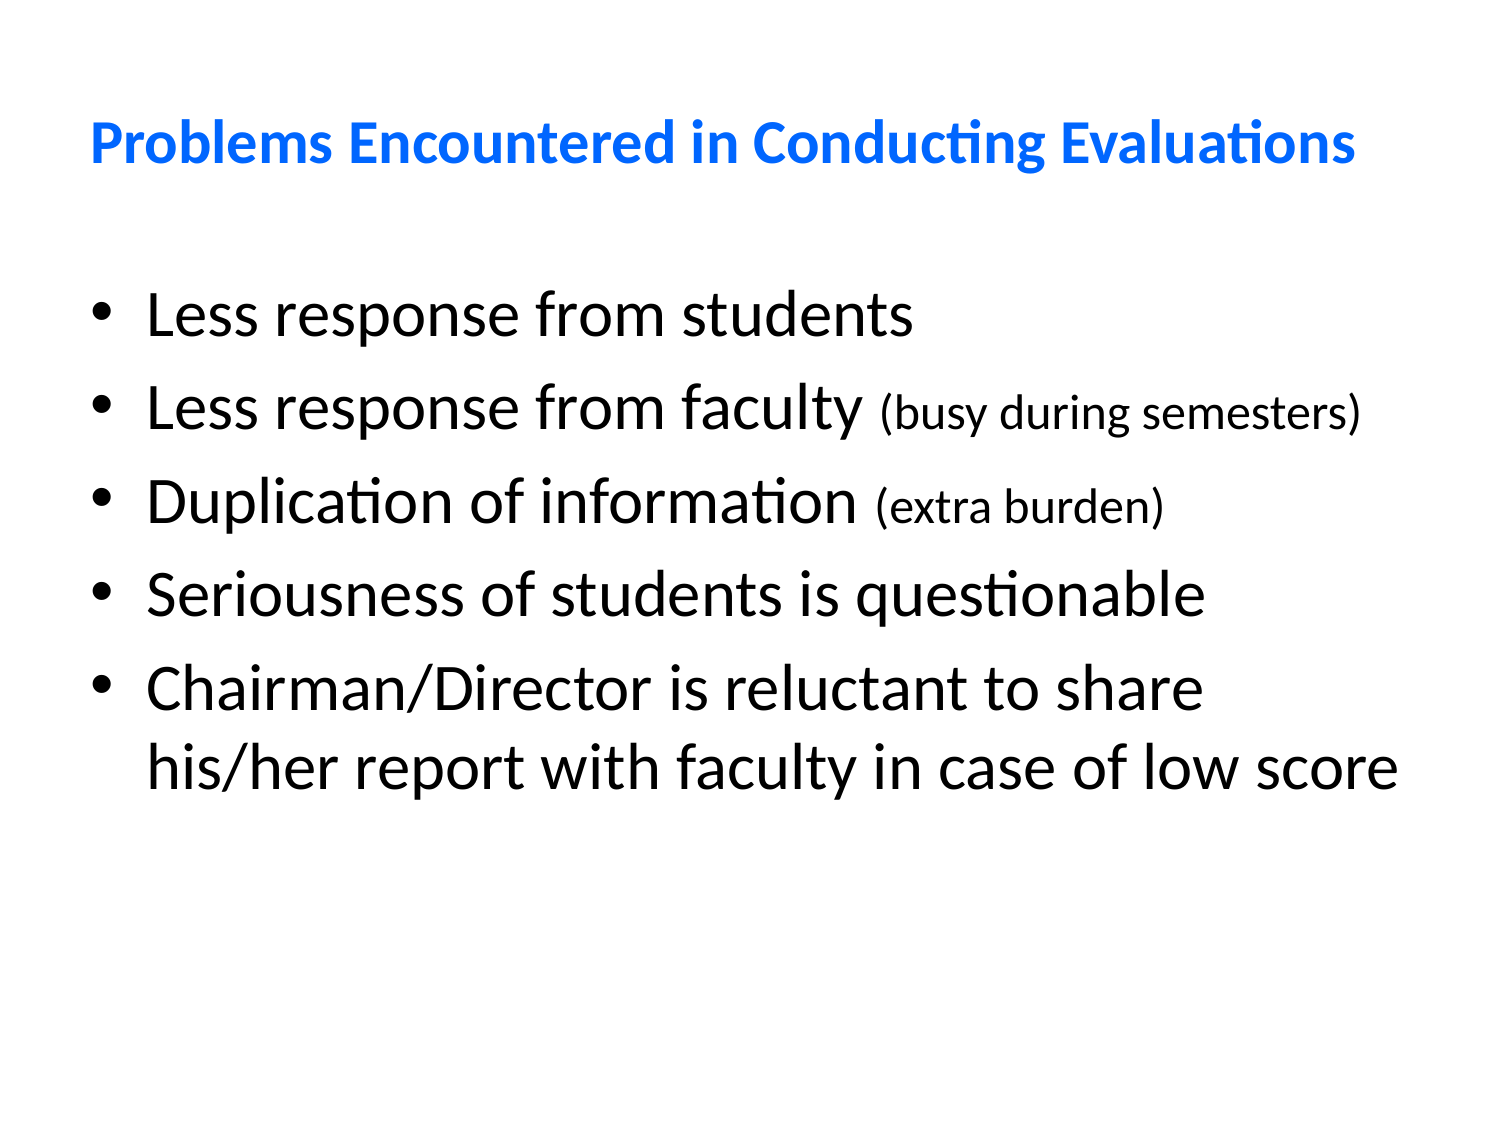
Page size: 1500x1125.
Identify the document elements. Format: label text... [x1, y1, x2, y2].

list Less response from students Less response from faculty (busy during semesters) Duplication of information (extra burden) Seriousness of students is questionable Chairman/Director is reluctant to share his/her report with faculty in case of low score [75, 262, 1425, 1005]
title Problems Encountered in Conducting Evaluations [75, 45, 1425, 233]
